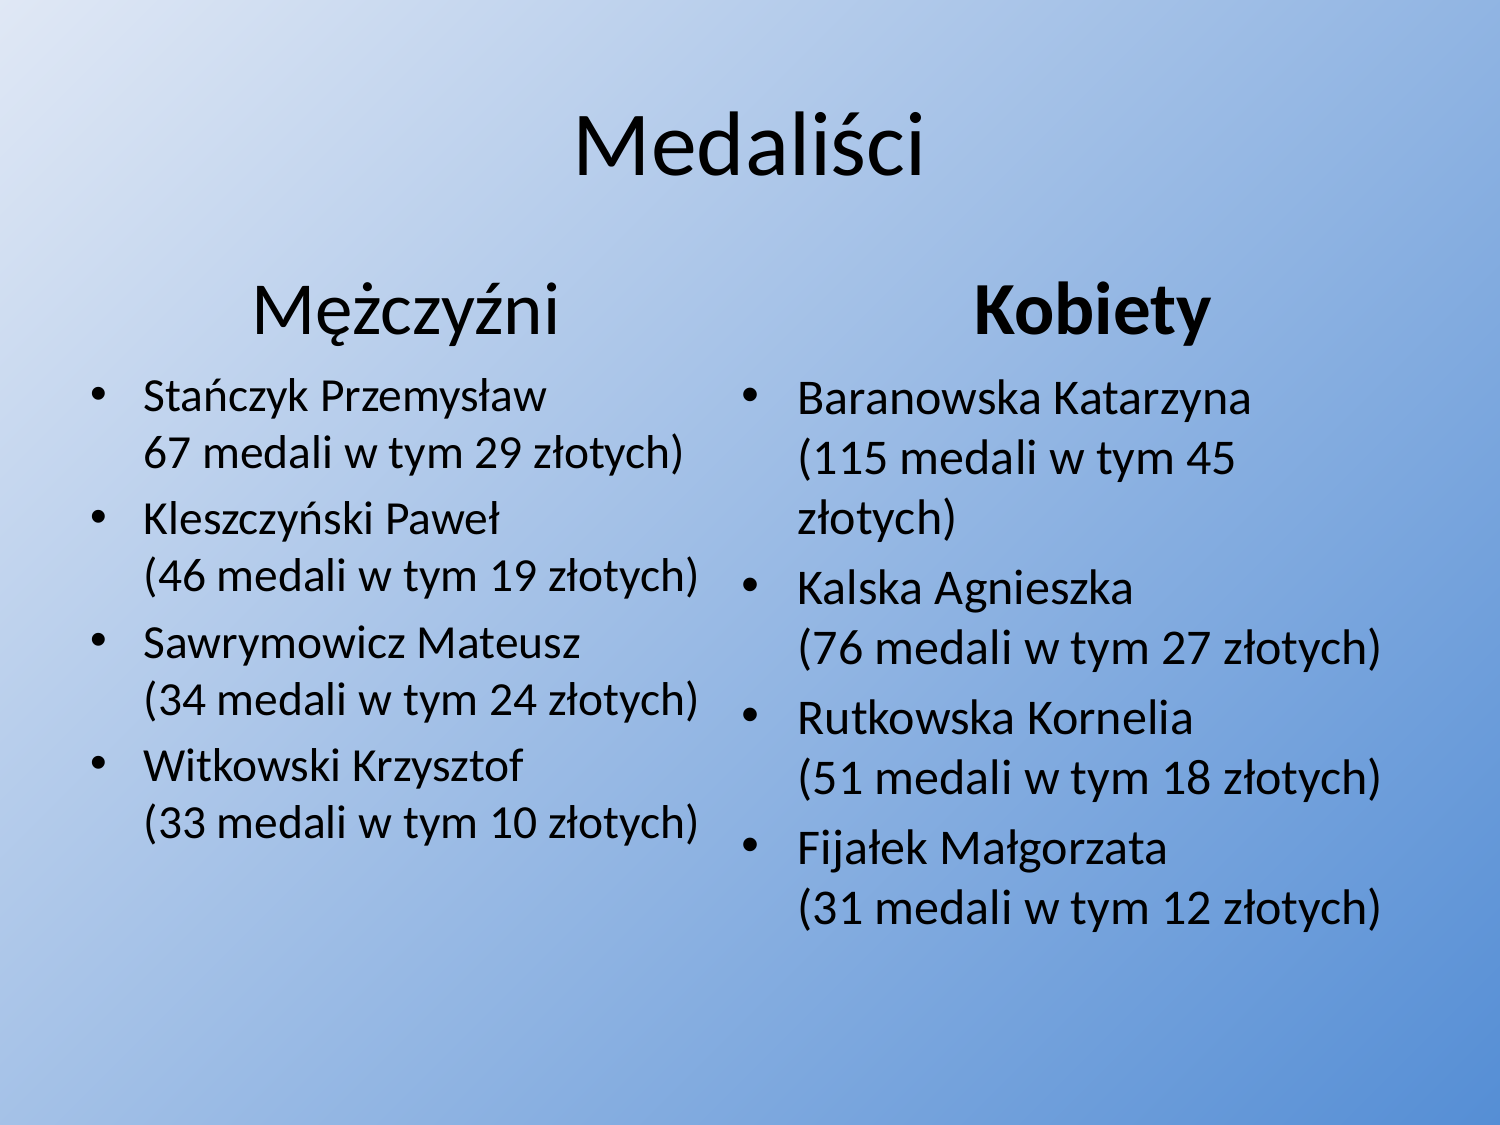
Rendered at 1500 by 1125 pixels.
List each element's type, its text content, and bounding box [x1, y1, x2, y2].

list Stańczyk Przemysław 67 medali w tym 29 złotych) Kleszczyński Paweł (46 medali w tym 19 złotych) Sawrymowicz Mateusz (34 medali w tym 24 złotych) Witkowski Krzysztof (33 medali w tym 10 złotych) [75, 356, 726, 1005]
list Kobiety [761, 251, 1425, 357]
list Mężczyźni [75, 251, 738, 356]
title Medaliści [75, 45, 1425, 233]
list Baranowska Katarzyna (115 medali w tym 45 złotych) Kalska Agnieszka (76 medali w tym 27 złotych) Rutkowska Kornelia (51 medali w tym 18 złotych) Fijałek Małgorzata (31 medali w tym 12 złotych) [726, 356, 1412, 1005]
